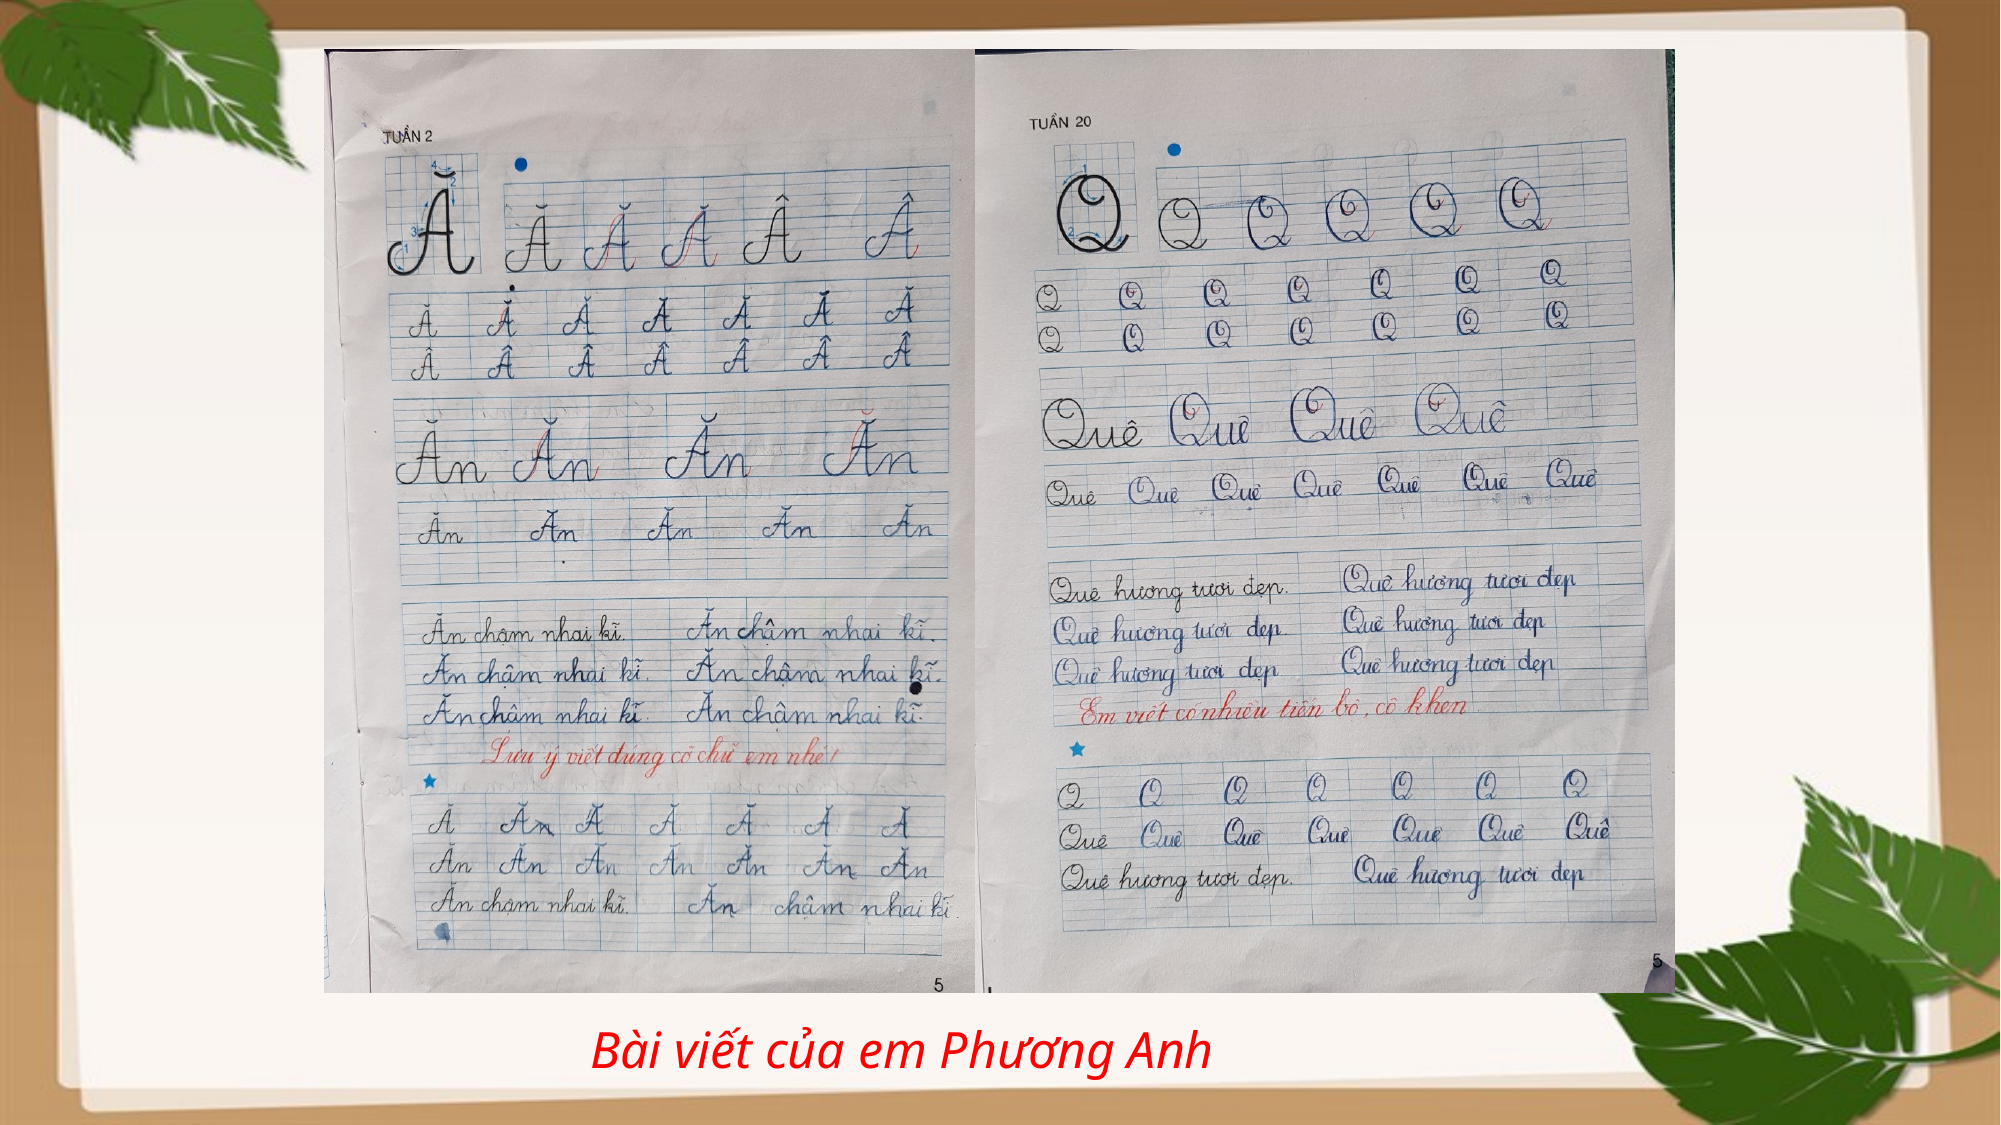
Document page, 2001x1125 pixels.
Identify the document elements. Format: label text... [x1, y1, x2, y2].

picture [0, 0, 2001, 1125]
text_box Bài viết của em Phương Anh [519, 993, 1286, 1106]
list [324, 49, 974, 993]
